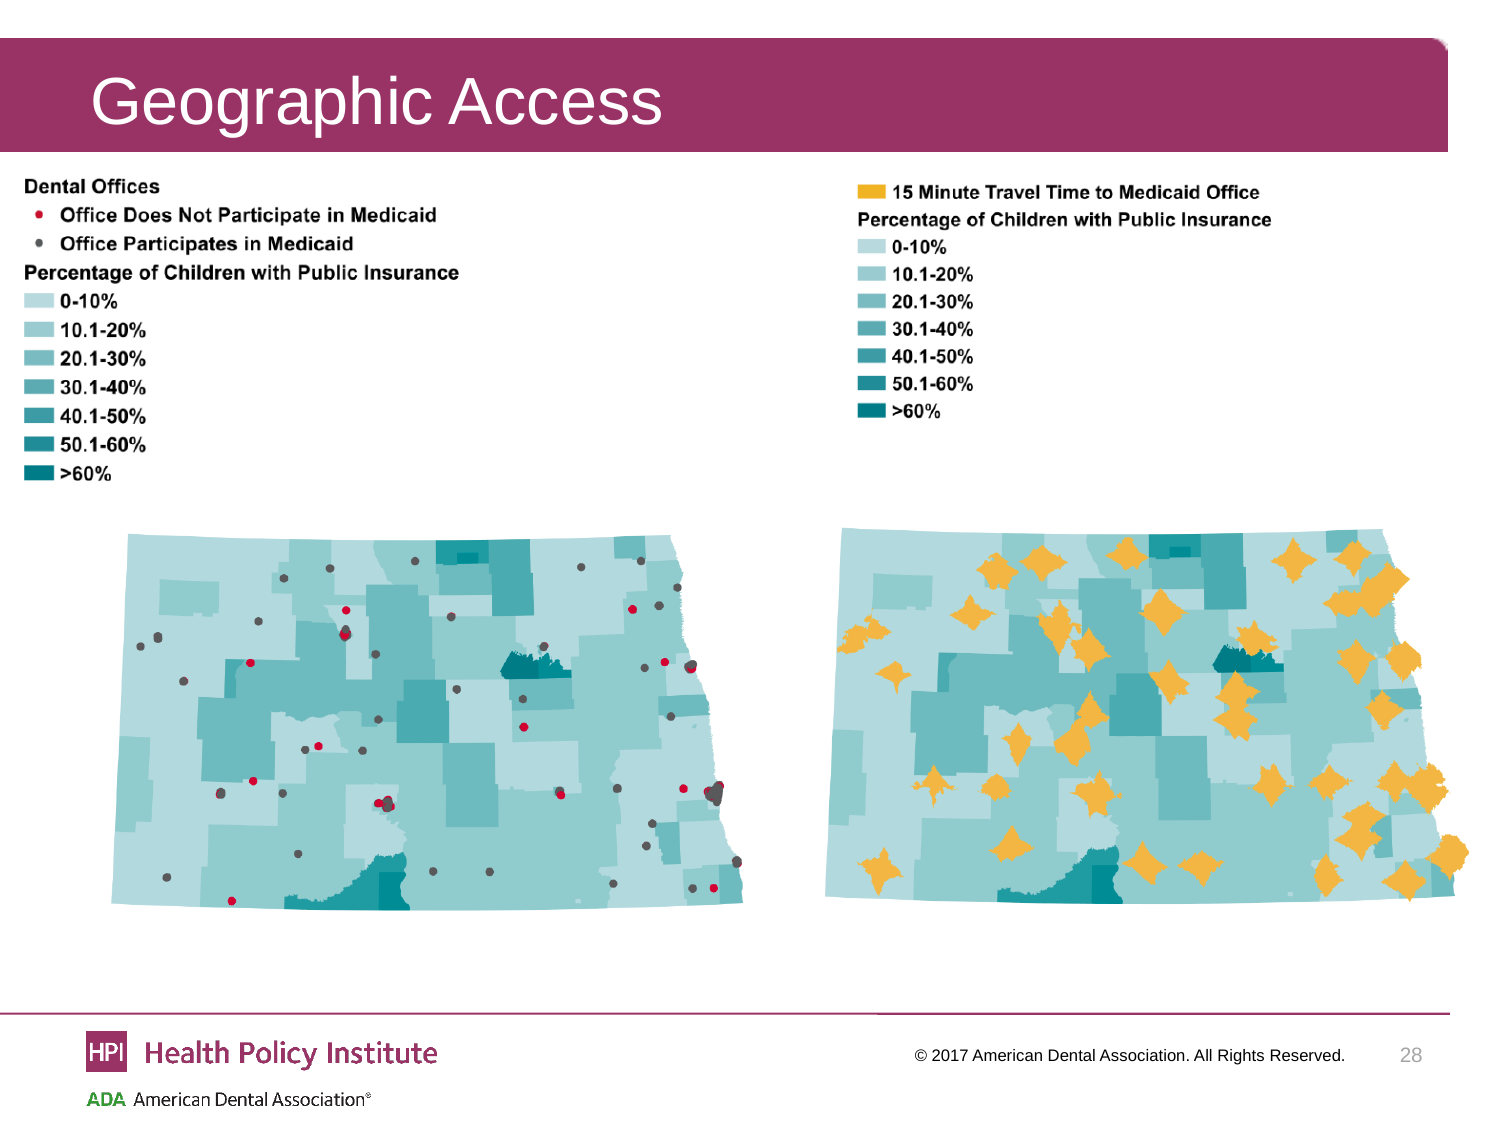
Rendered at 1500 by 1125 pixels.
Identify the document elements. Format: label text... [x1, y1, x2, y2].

picture [86, 1031, 437, 1106]
picture [0, 38, 1448, 152]
picture [17, 174, 461, 493]
picture [75, 512, 771, 934]
picture [849, 174, 1276, 432]
picture [799, 512, 1471, 913]
title Geographic Access [75, 45, 1425, 150]
